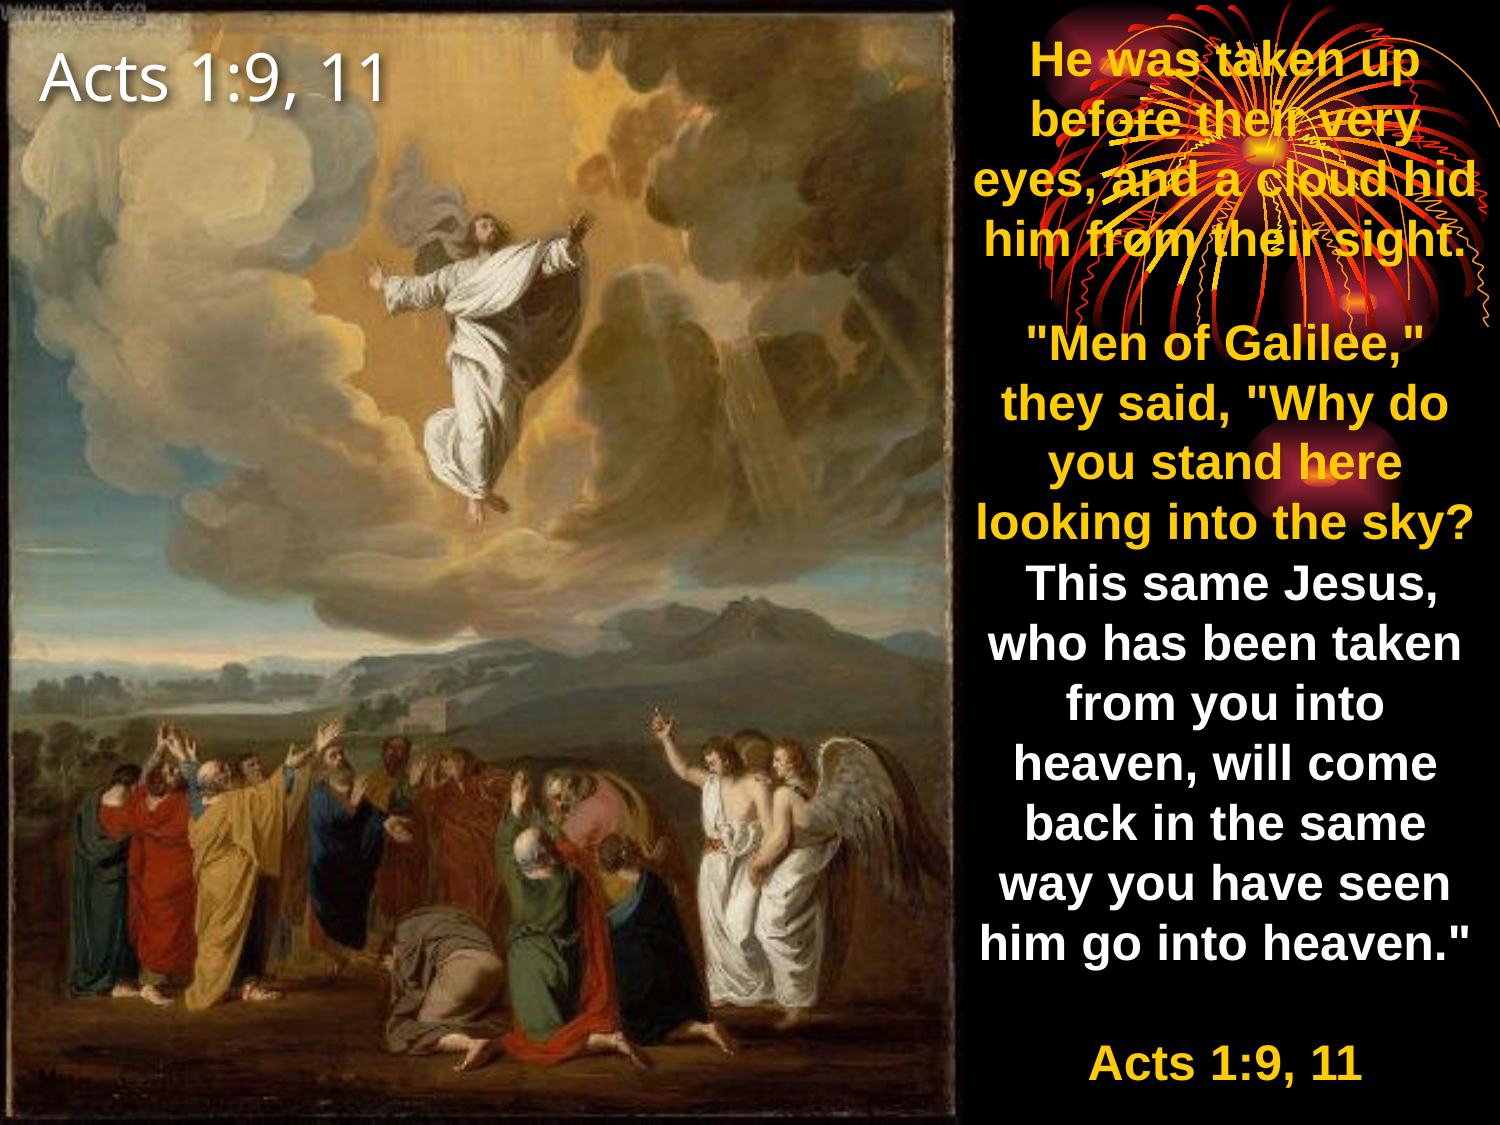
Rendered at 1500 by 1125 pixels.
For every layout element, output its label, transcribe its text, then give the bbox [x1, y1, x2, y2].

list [0, 0, 963, 1125]
text_box "Men of Galilee," they said, "Why do you stand here looking into the sky? This same Jesus, who has been taken from you into heaven, will come back in the same way you have seen him go into heaven." Acts 1:9, 11 [966, 302, 1494, 1098]
text_box He was taken up before their very eyes, and a cloud hid him from their sight. [966, 18, 1500, 274]
